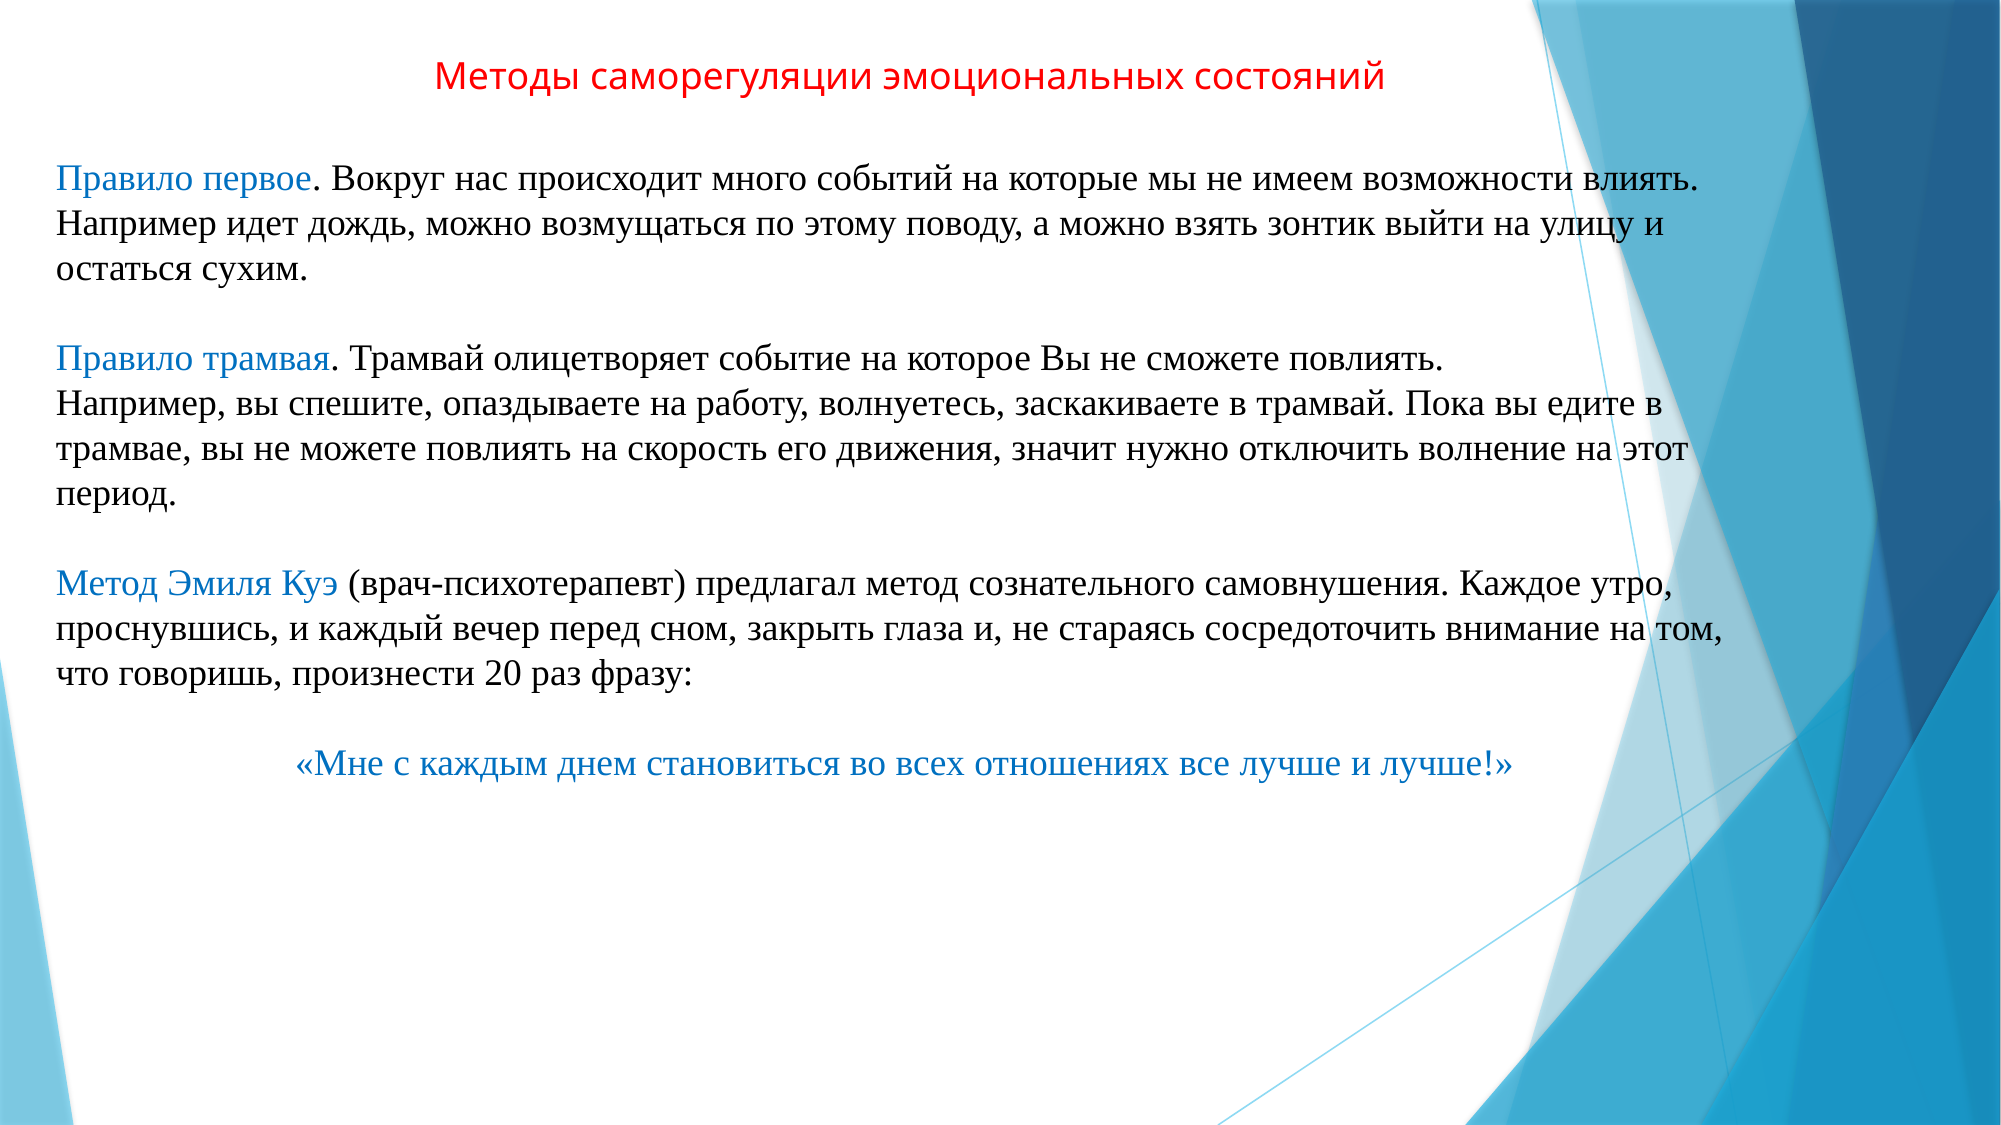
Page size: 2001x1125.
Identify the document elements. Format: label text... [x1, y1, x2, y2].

text_box Правило первое. Вокруг нас происходит много событий на которые мы не имеем возможности влиять. Например идет дождь, можно возмущаться по этому поводу, а можно взять зонтик выйти на улицу и остаться сухим. Правило трамвая. Трамвай олицетворяет событие на которое Вы не сможете повлиять. Например, вы спешите, опаздываете на работу, волнуетесь, заскакиваете в трамвай. Пока вы едите в трамвае, вы не можете повлиять на скорость его движения, значит нужно отключить волнение на этот период. Метод Эмиля Куэ (врач-психотерапевт) предлагал метод сознательного самовнушения. Каждое утро, проснувшись, и каждый вечер перед сном, закрыть глаза и, не стараясь сосредоточить внимание на том, что говоришь, произнести 20 раз фразу: «Мне с каждым днем становиться во всех отношениях все лучше и лучше!» [41, 145, 1769, 791]
text_box Методы саморегуляции эмоциональных состояний [0, 0, 1821, 150]
